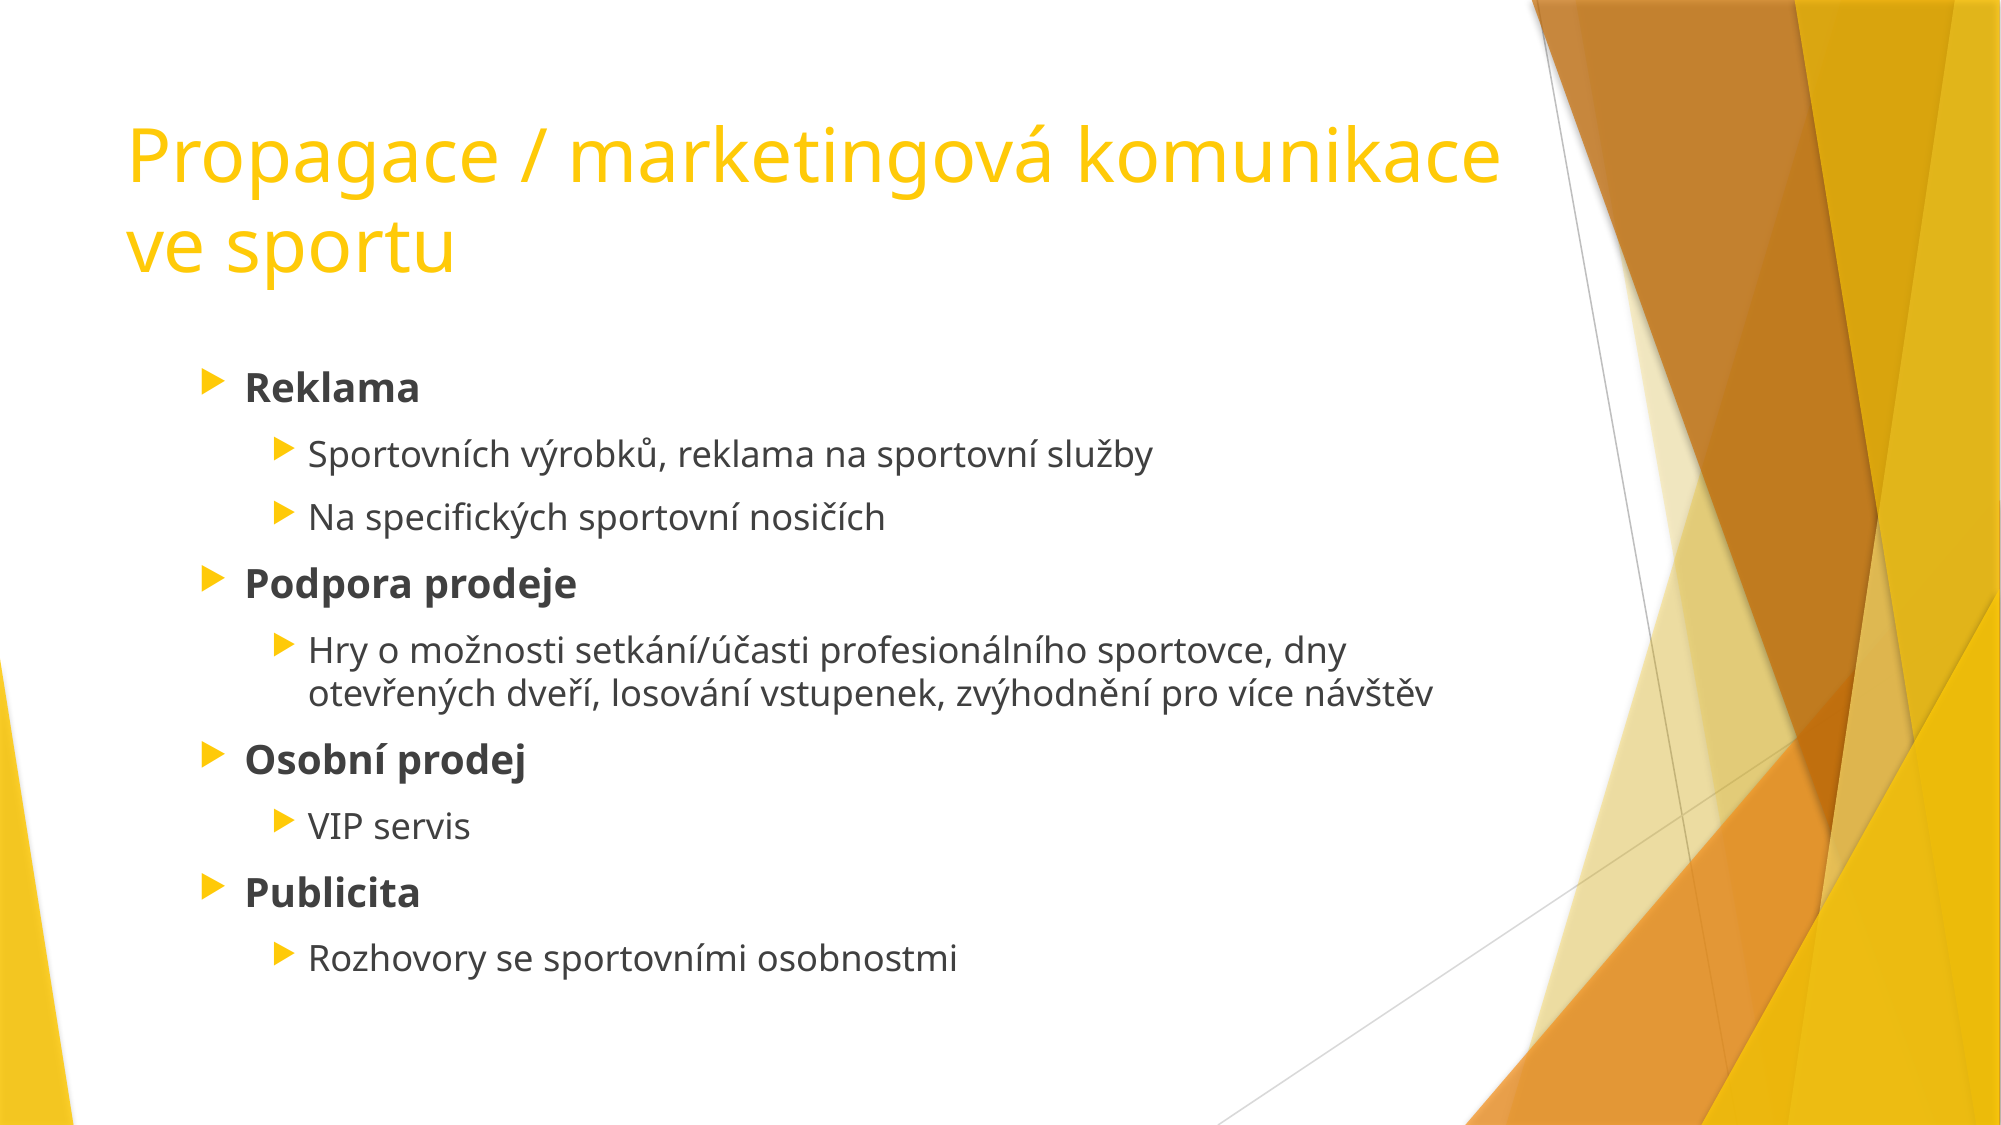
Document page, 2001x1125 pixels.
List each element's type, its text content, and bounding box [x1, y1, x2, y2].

title Propagace / marketingová komunikace ve sportu [111, 99, 1522, 317]
list Reklama Sportovních výrobků, reklama na sportovní služby Na specifických sportovní nosičích Podpora prodeje Hry o možnosti setkání/účasti profesionálního sportovce, dny otevřených dveří, losování vstupenek, zvýhodnění pro více návštěv Osobní prodej VIP servis Publicita Rozhovory se sportovními osobnostmi [111, 354, 1522, 992]
